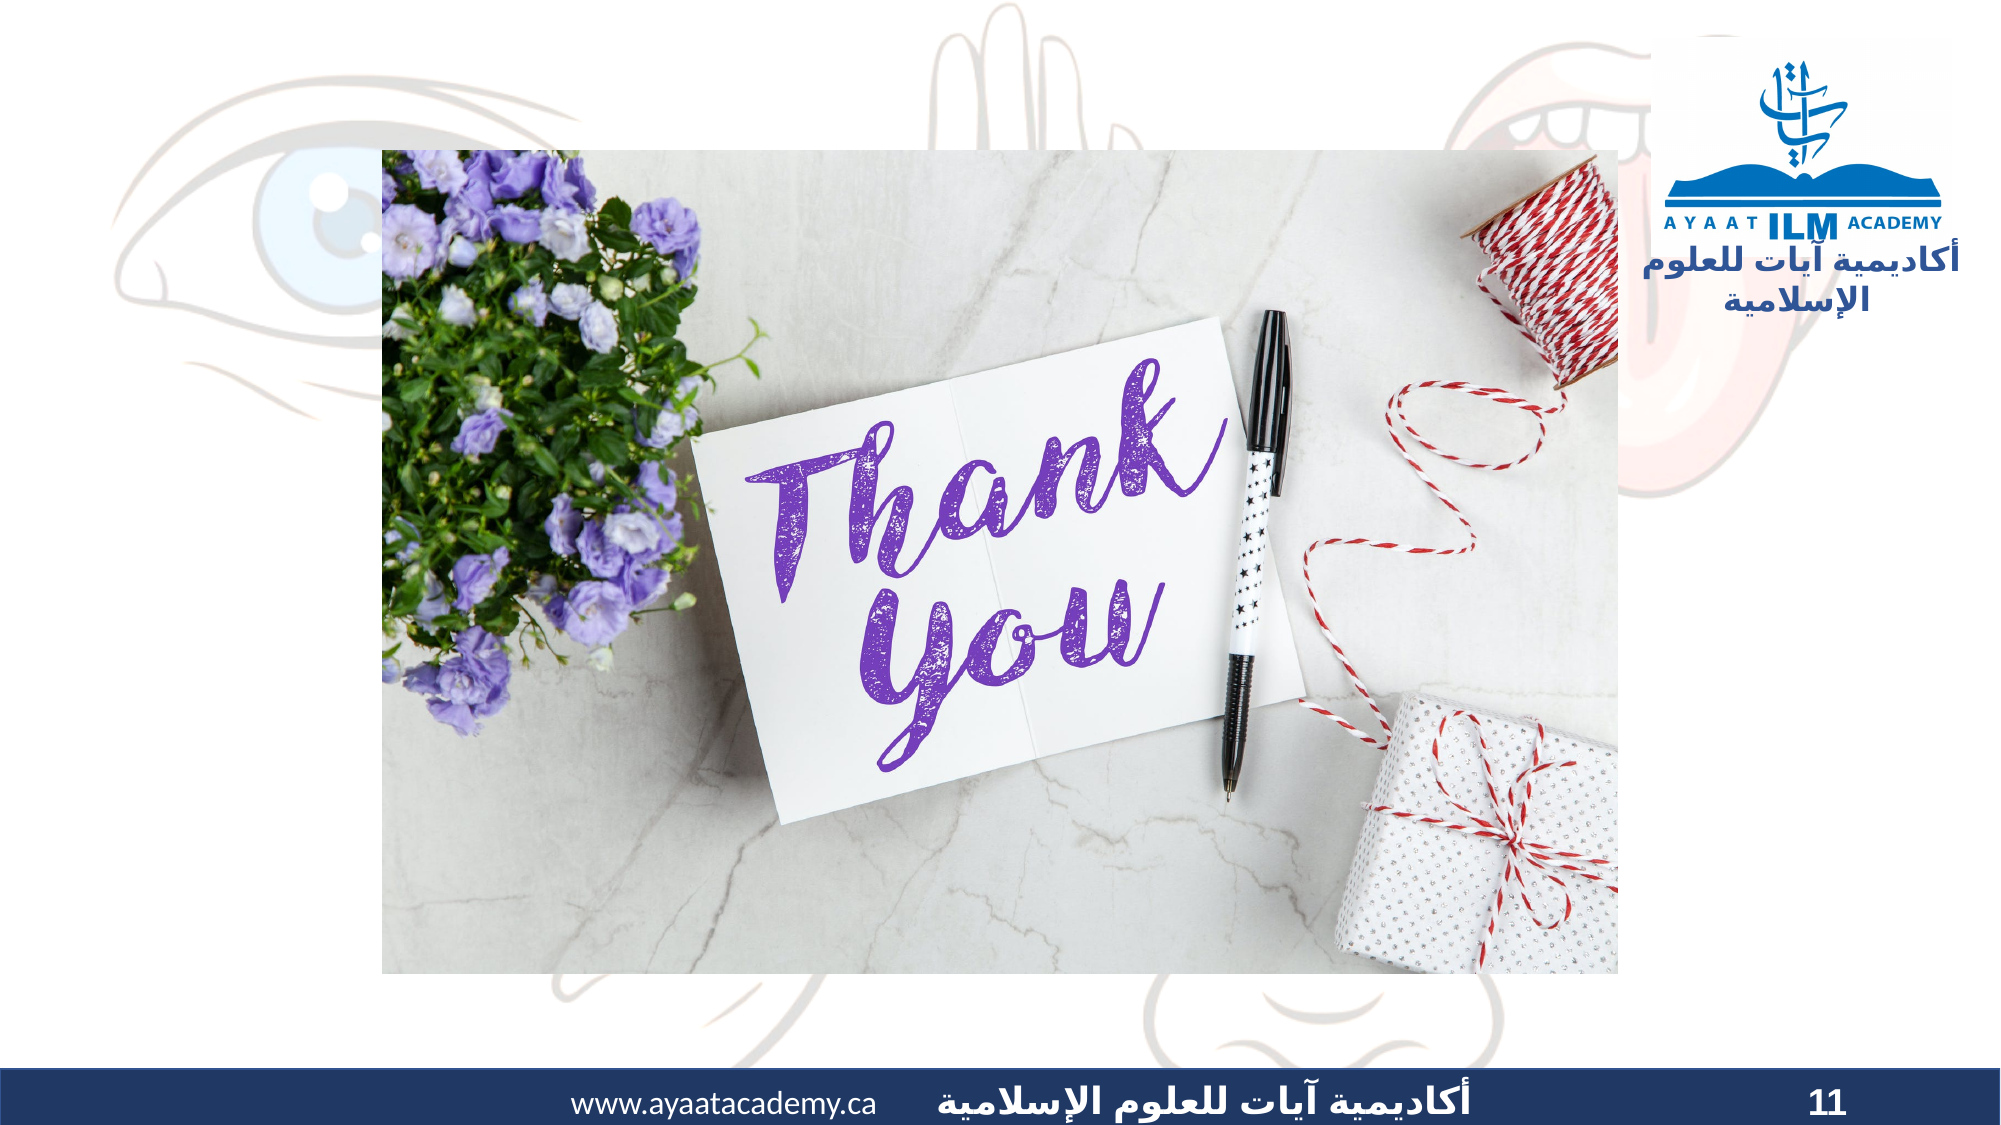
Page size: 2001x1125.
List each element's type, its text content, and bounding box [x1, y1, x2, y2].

picture [382, 150, 1618, 974]
slide_number 11 [1412, 1070, 1863, 1125]
picture [1651, 37, 1952, 257]
